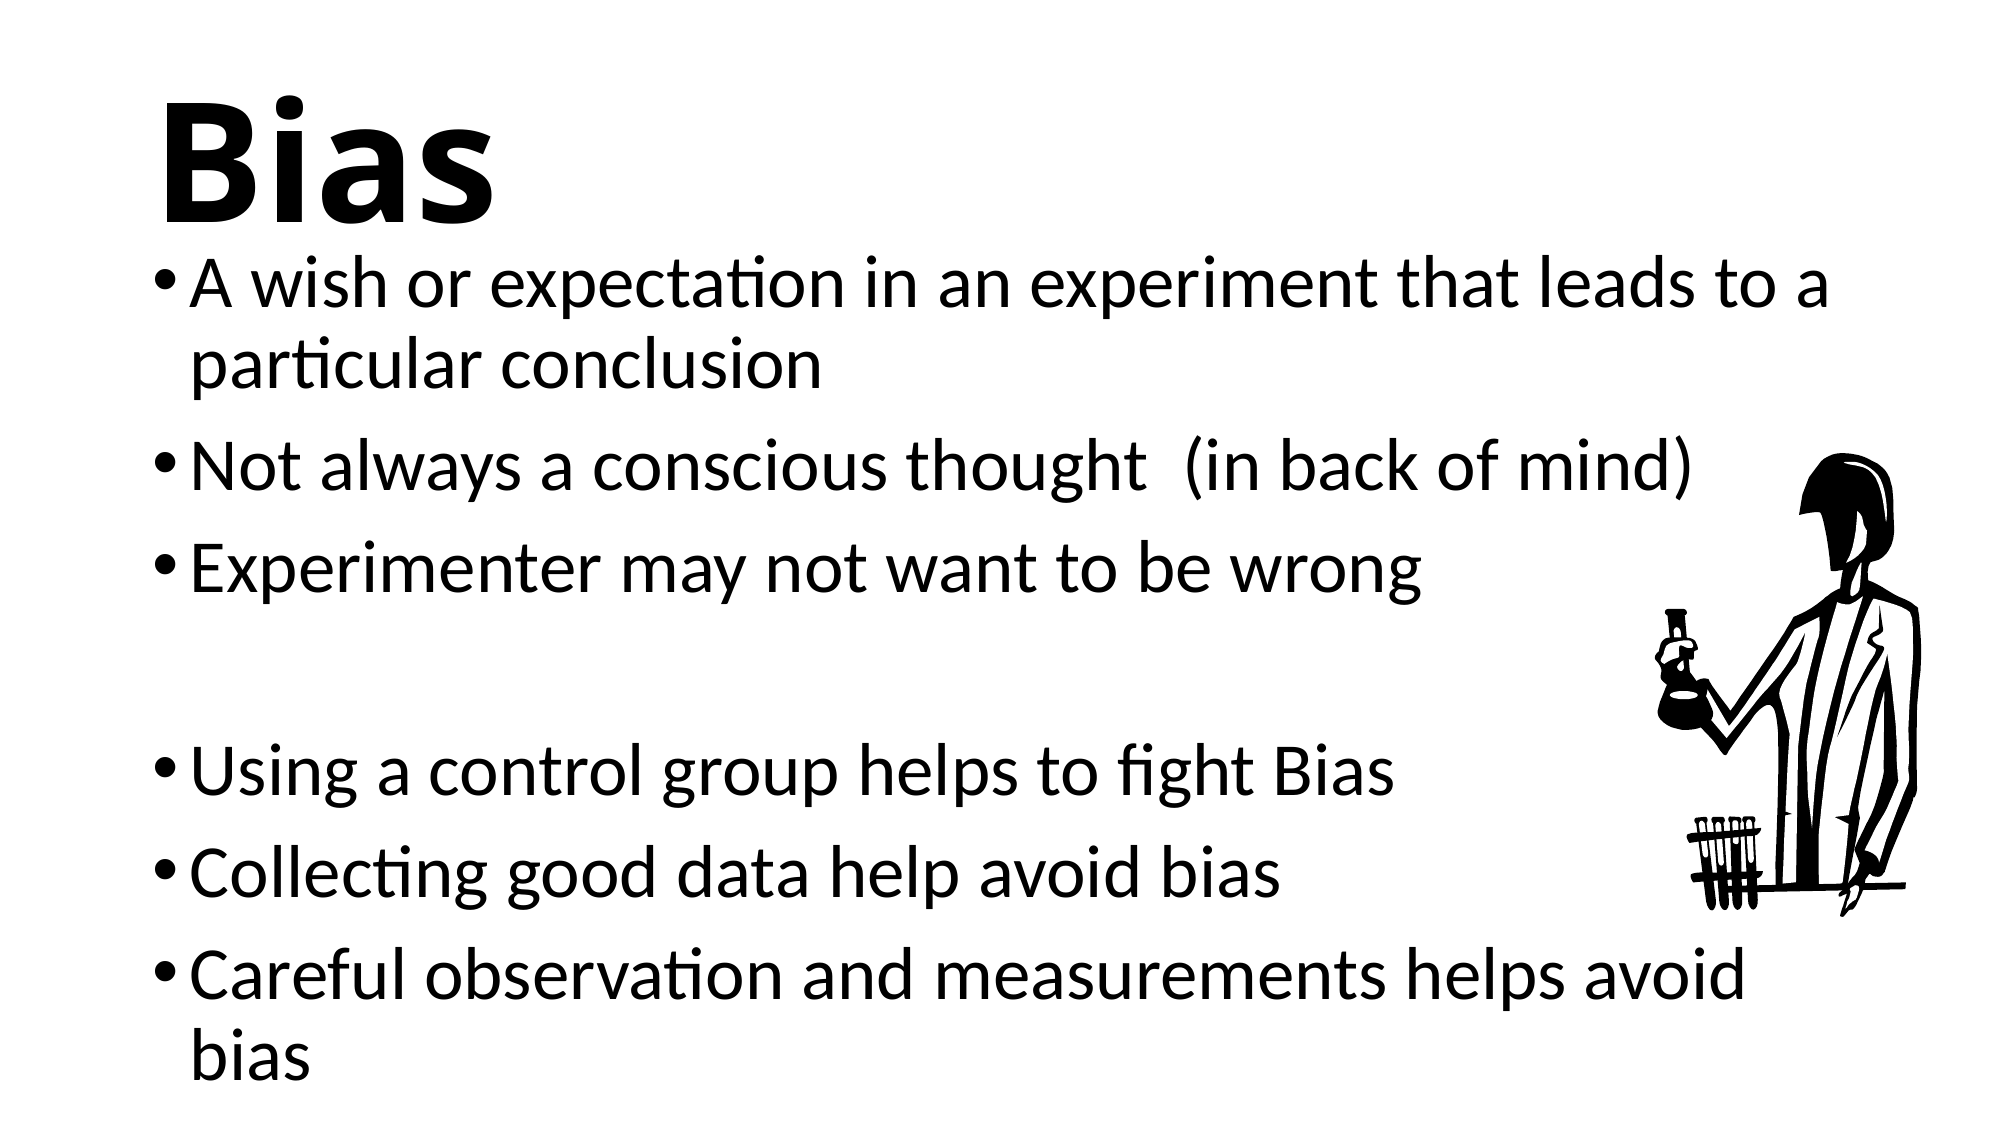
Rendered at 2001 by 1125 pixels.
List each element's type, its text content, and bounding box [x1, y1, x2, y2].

picture [1654, 452, 1922, 917]
title Bias [137, 59, 1863, 235]
list A wish or expectation in an experiment that leads to a particular conclusion Not always a conscious thought (in back of mind) Experimenter may not want to be wrong Using a control group helps to fight Bias Collecting good data help avoid bias Careful observation and measurements helps avoid bias [137, 235, 1863, 1093]
